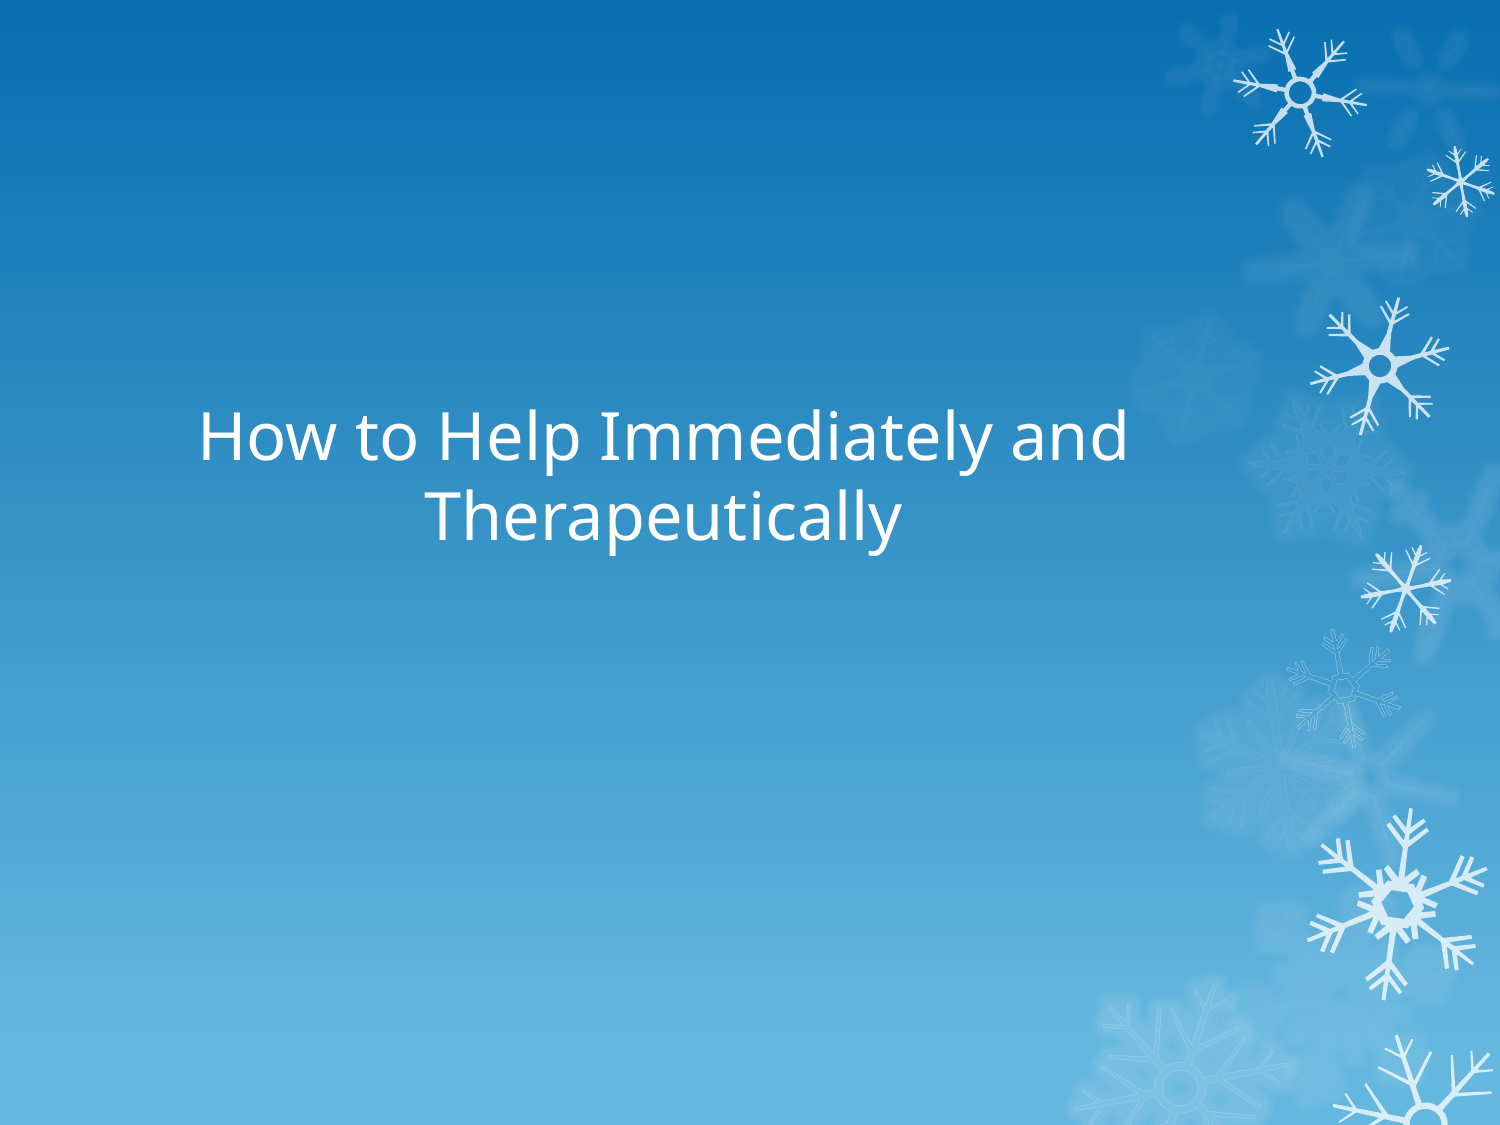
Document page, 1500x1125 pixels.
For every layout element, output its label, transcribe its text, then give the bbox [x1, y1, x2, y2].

title How to Help Immediately and Therapeutically [165, 110, 1163, 838]
